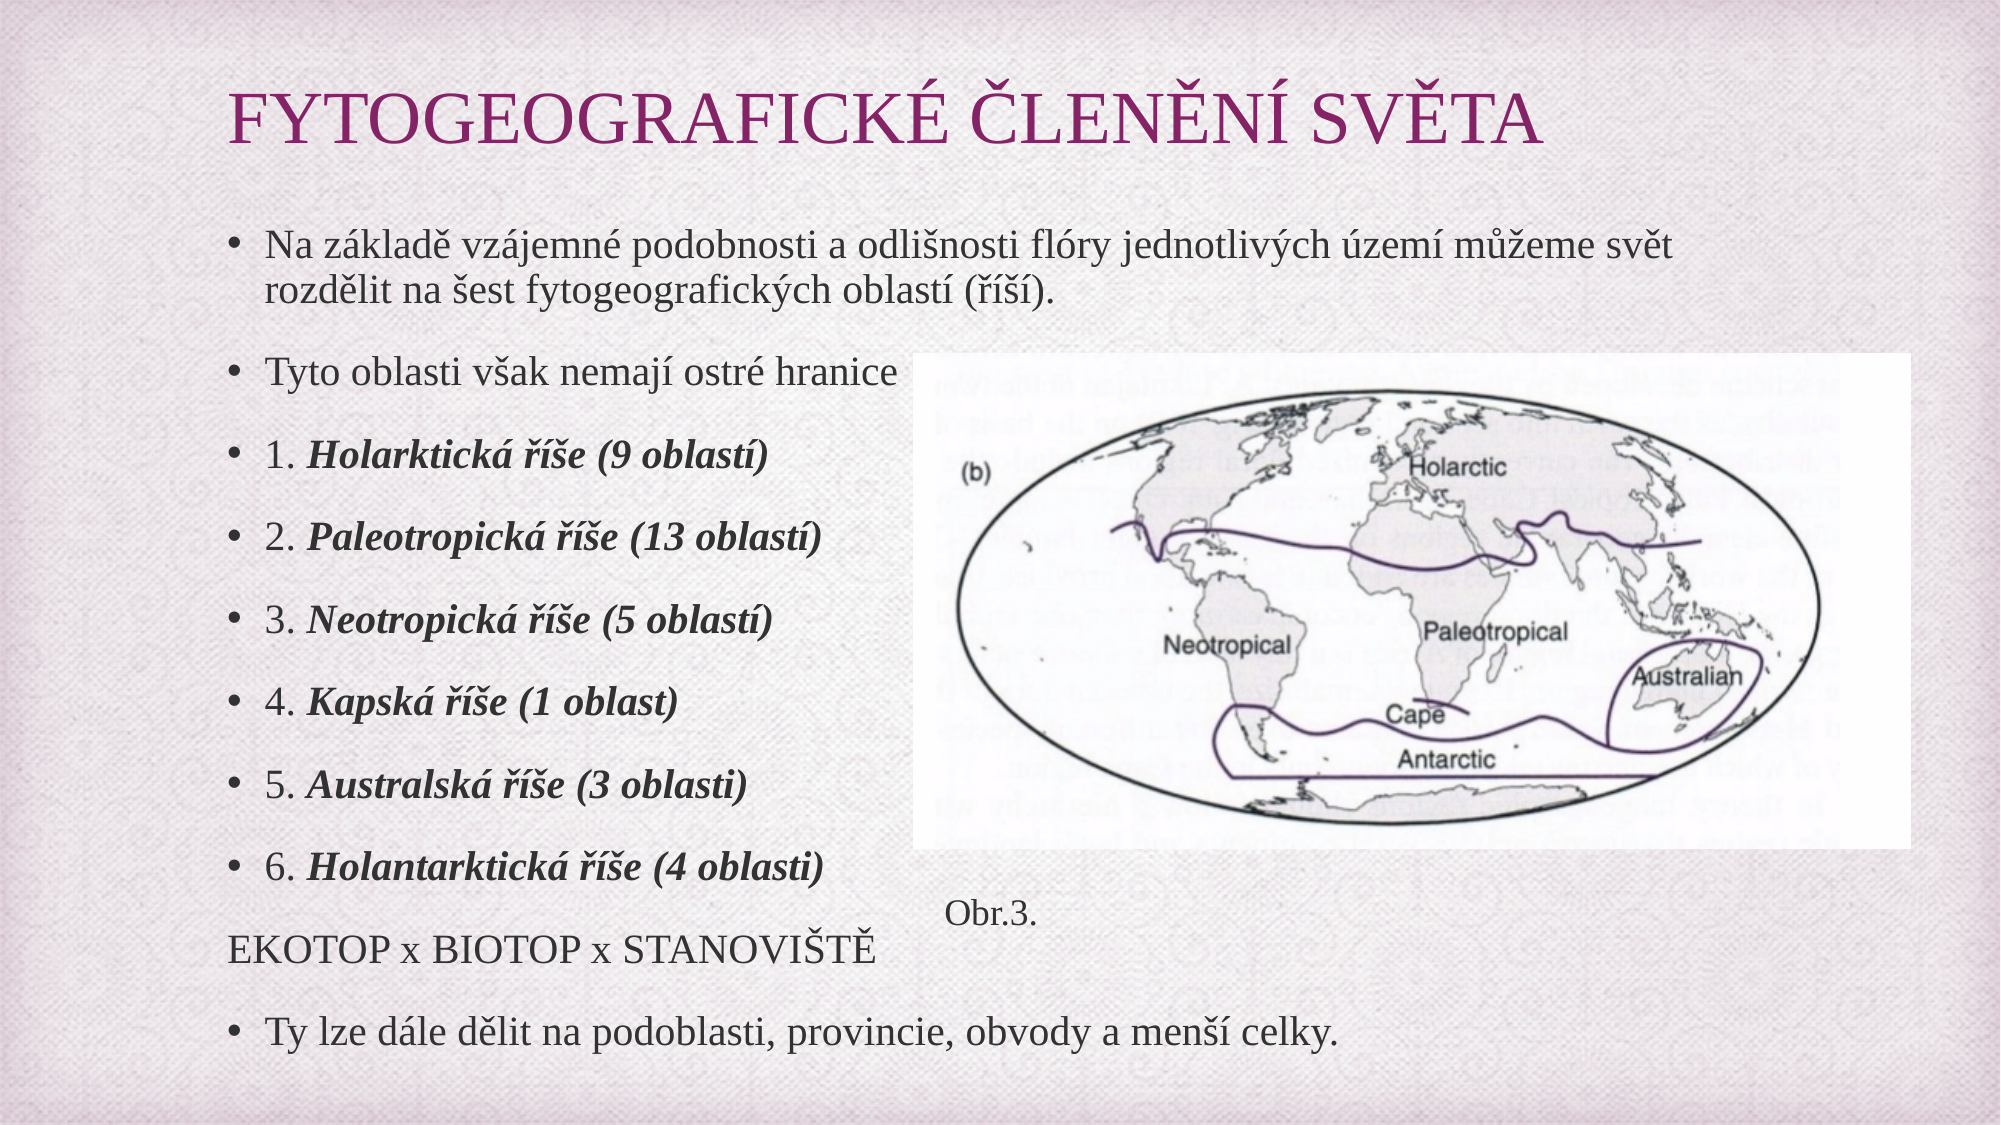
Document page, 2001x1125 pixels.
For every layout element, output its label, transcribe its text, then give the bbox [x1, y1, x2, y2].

title FYTOGEOGRAFICKÉ ČLENĚNÍ SVĚTA [212, 49, 1788, 168]
picture [0, 0, 2001, 1125]
text_box Na základě vzájemné podobnosti a odlišnosti flóry jednotlivých území můžeme svět rozdělit na šest fytogeografických oblastí (říší). Tyto oblasti však nemají ostré hranice 1. Holarktická říše (9 oblastí) 2. Paleotropická říše (13 oblastí) 3. Neotropická říše (5 oblastí) 4. Kapská říše (1 oblast) 5. Australská říše (3 oblasti) 6. Holantarktická říše (4 oblasti) EKOTOP x BIOTOP x STANOVIŠTĚ Ty lze dále dělit na podoblasti, provincie, obvody a menší celky. [212, 215, 1788, 1013]
text_box Obr.3. [929, 880, 1247, 941]
